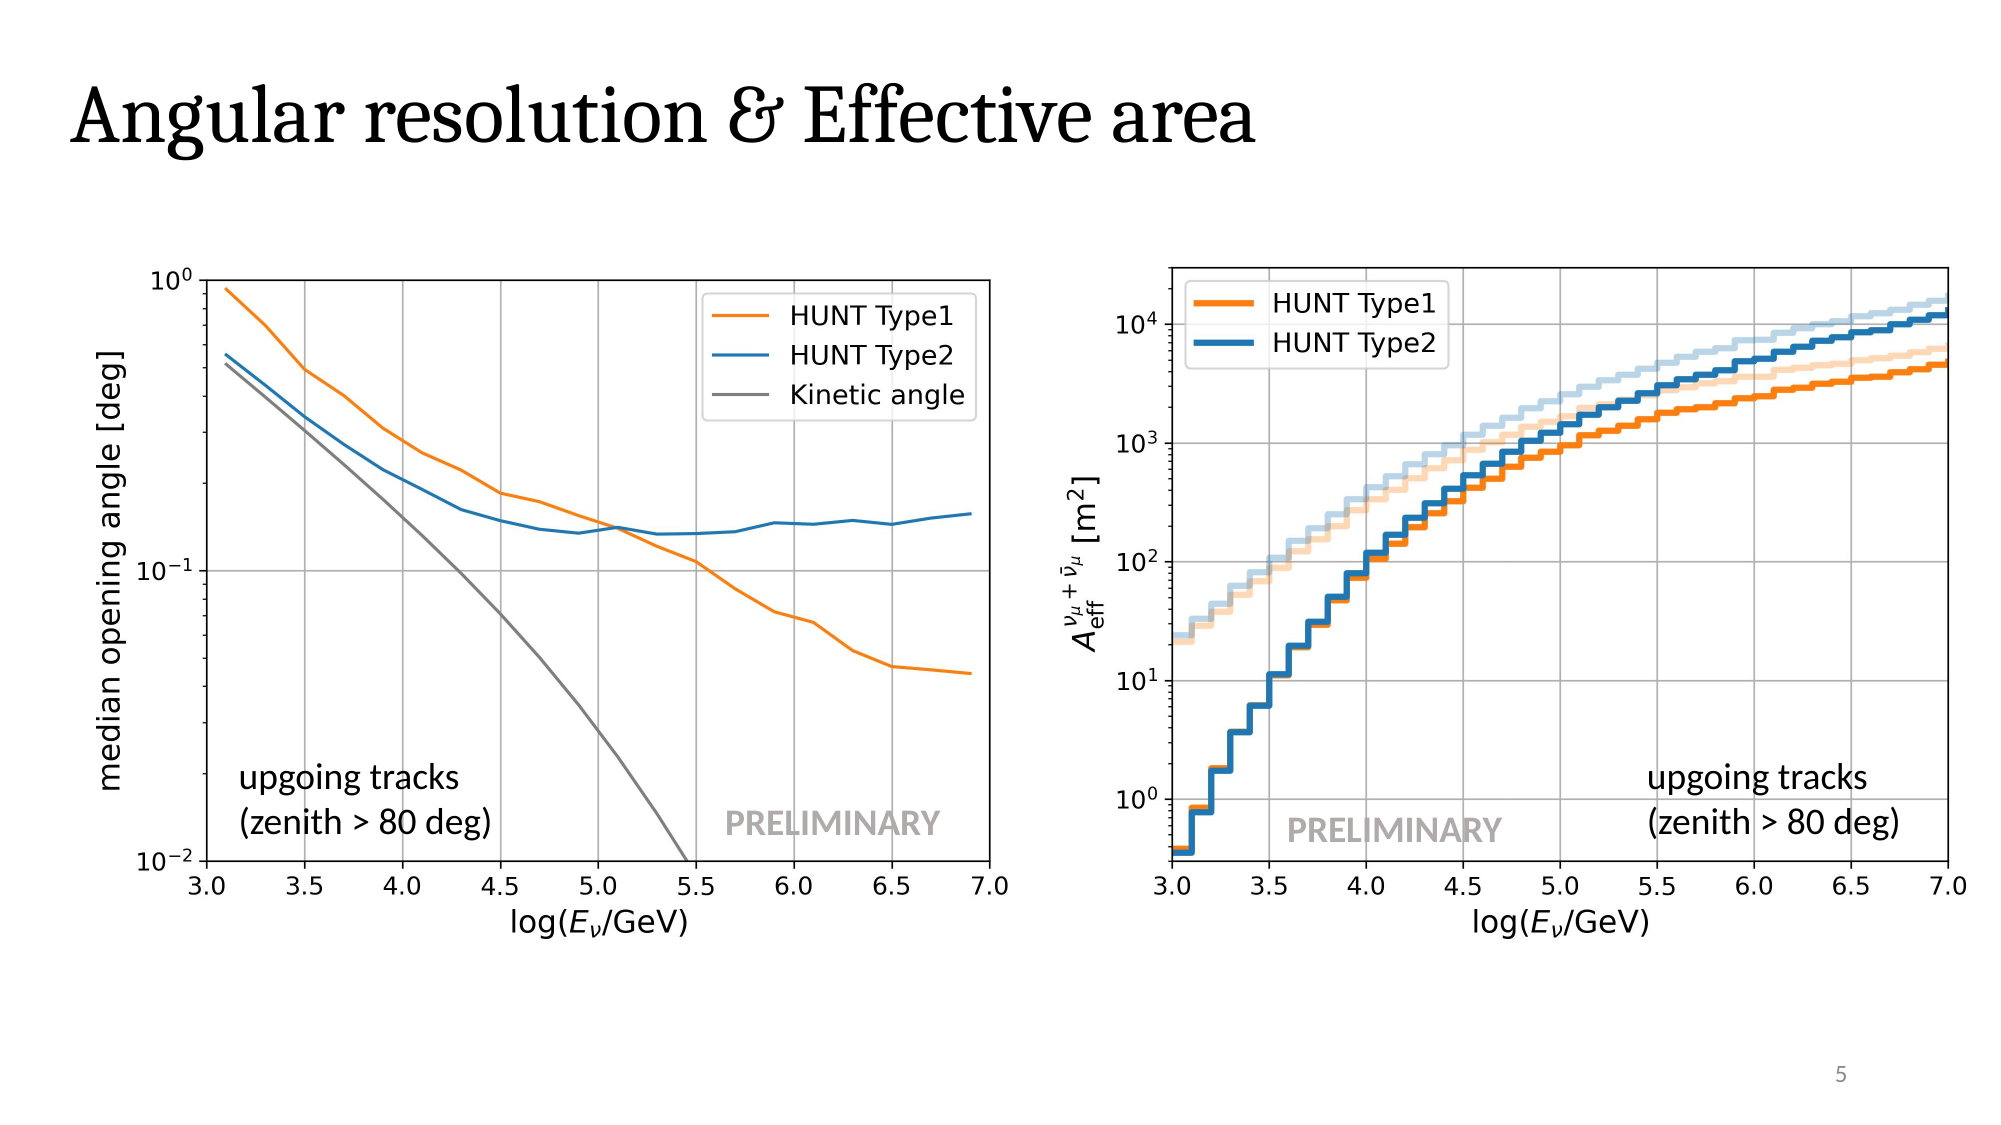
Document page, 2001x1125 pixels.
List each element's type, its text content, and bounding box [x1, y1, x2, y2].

slide_number 5 [1412, 1042, 1863, 1103]
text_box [1030, 245, 1990, 965]
text_box Angular resolution & Effective area [55, 51, 1884, 167]
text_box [72, 245, 1030, 965]
